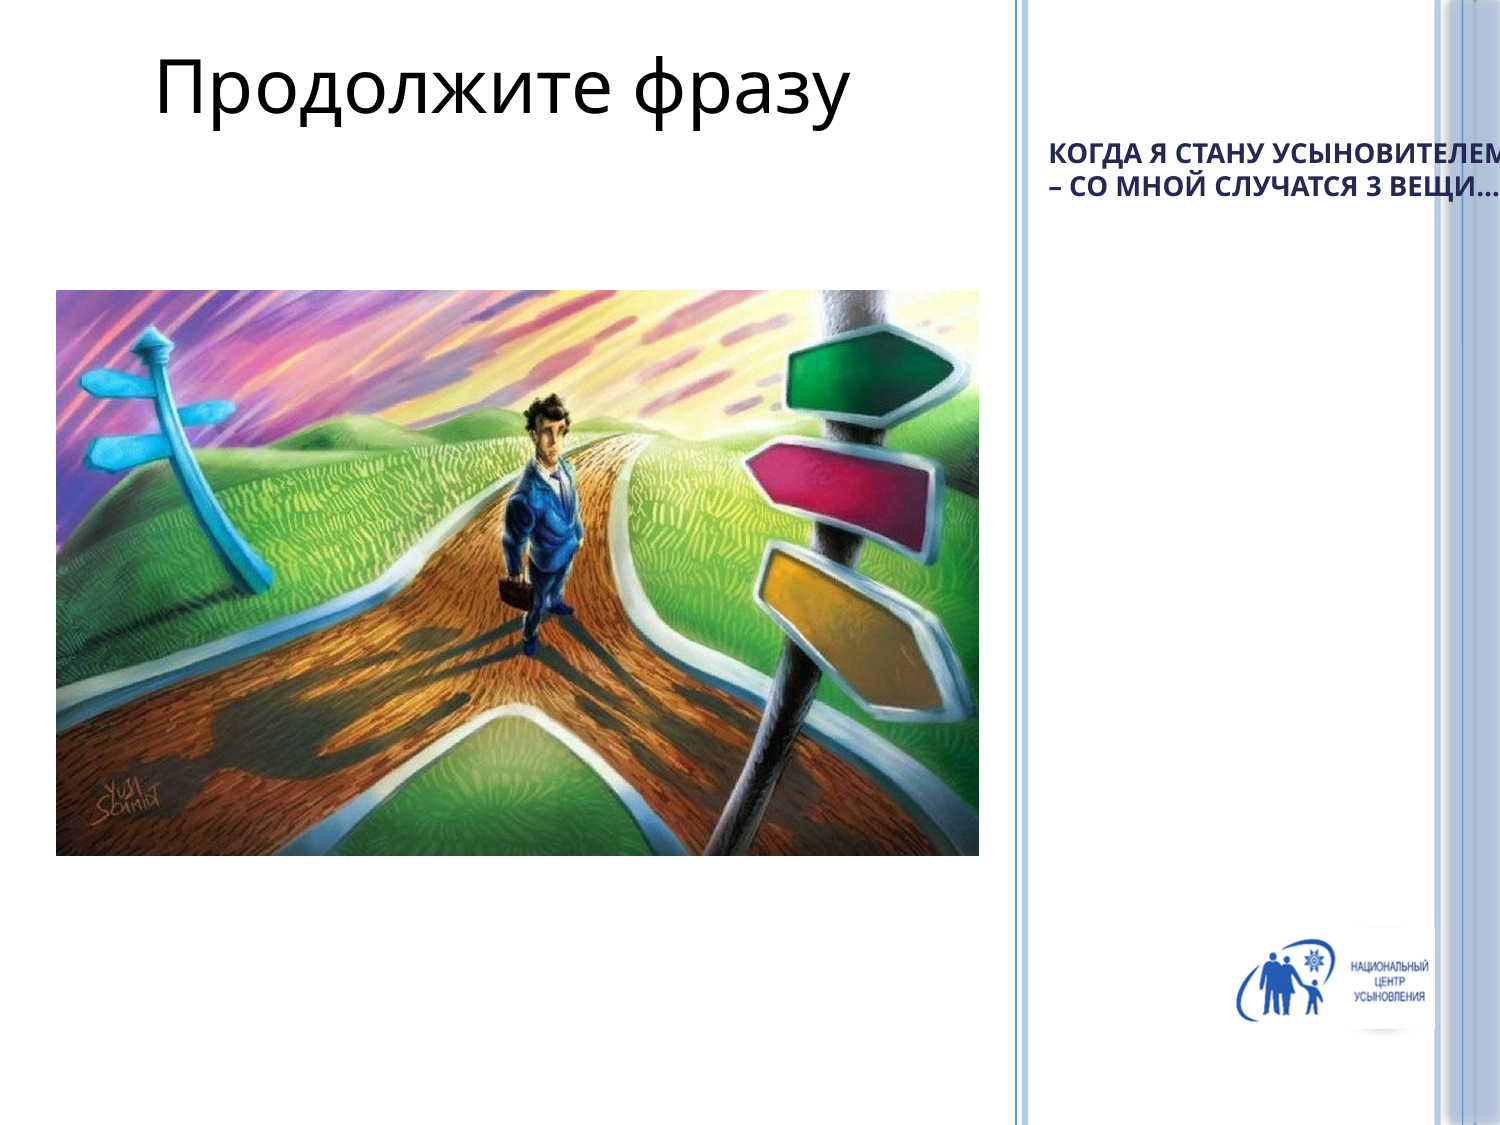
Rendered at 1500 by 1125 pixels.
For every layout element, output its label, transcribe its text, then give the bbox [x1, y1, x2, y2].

picture [1222, 928, 1435, 1029]
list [59, 293, 977, 854]
list Продолжите фразу [53, 30, 951, 126]
title Когда я стану усыновителем – со мной случатся 3 вещи… [1033, 125, 1500, 210]
